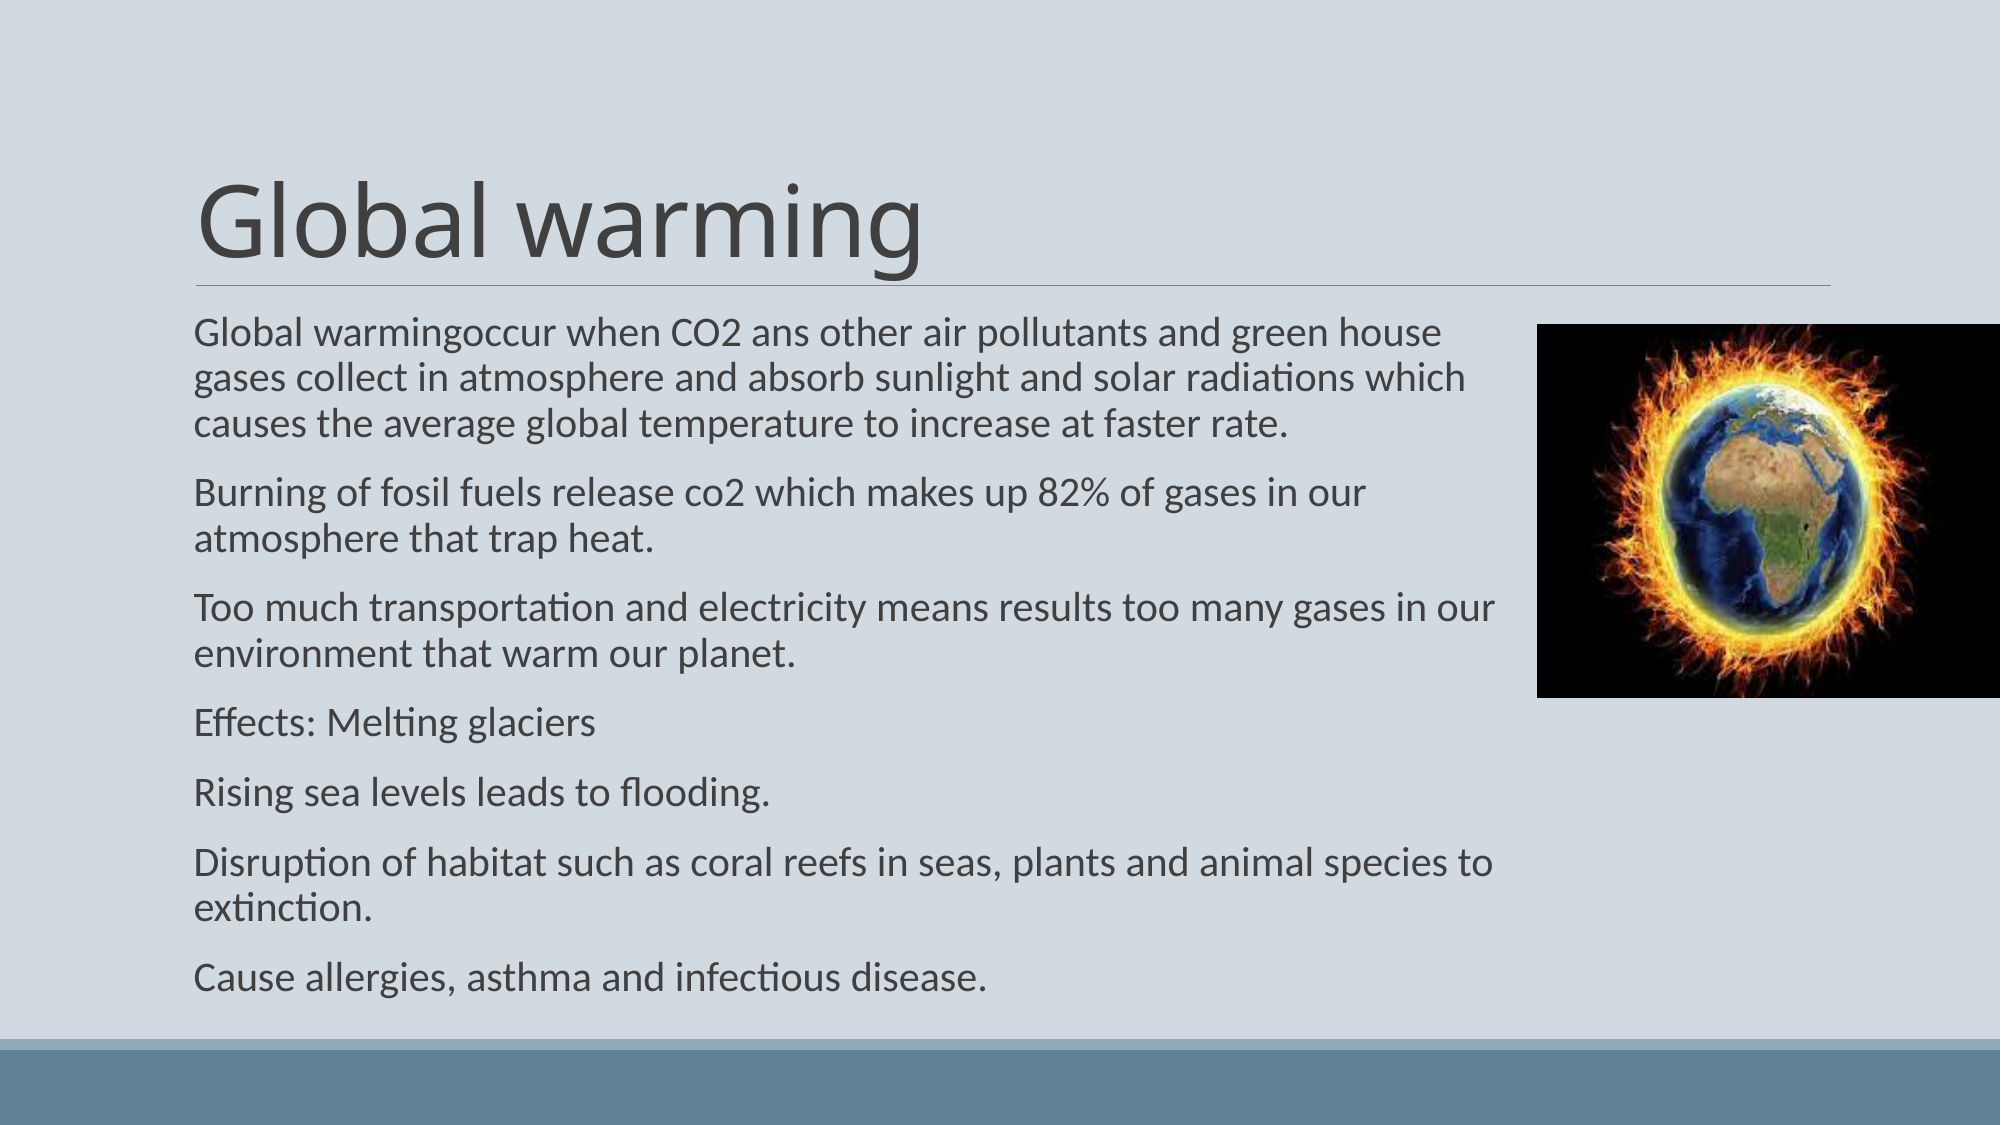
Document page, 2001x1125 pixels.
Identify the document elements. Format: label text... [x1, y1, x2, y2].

title Global warming [180, 47, 1830, 285]
list Global warmingoccur when CO2 ans other air pollutants and green house gases collect in atmosphere and absorb sunlight and solar radiations which causes the average global temperature to increase at faster rate. Burning of fosil fuels release co2 which makes up 82% of gases in our atmosphere that trap heat. Too much transportation and electricity means results too many gases in our environment that warm our planet. Effects: Melting glaciers Rising sea levels leads to flooding. Disruption of habitat such as coral reefs in seas, plants and animal species to extinction. Cause allergies, asthma and infectious disease. [180, 302, 1525, 1013]
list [1536, 324, 2000, 699]
